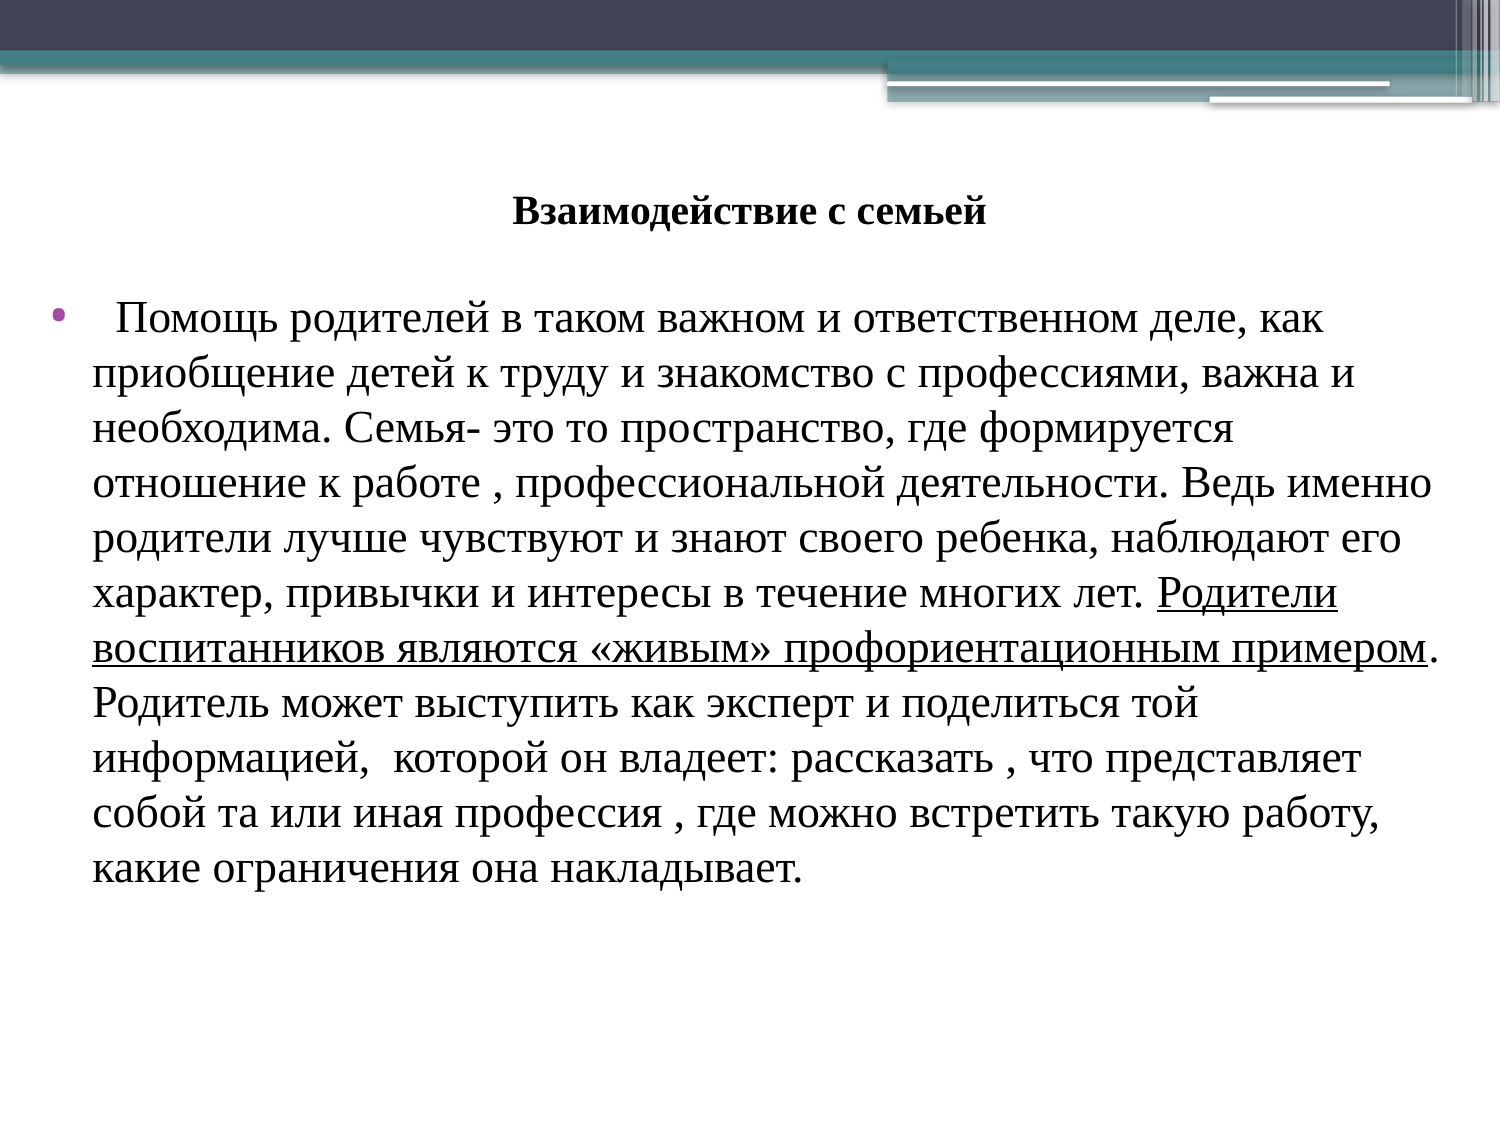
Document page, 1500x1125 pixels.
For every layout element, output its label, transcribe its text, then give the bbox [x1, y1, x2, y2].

list Помощь родителей в таком важном и ответственном деле, как приобщение детей к труду и знакомство с профессиями, важна и необходима. Семья- это то пространство, где формируется отношение к работе , профессиональной деятельности. Ведь именно родители лучше чувствуют и знают своего ребенка, наблюдают его характер, привычки и интересы в течение многих лет. Родители воспитанников являются «живым» профориентационным примером. Родитель может выступить как эксперт и поделиться той информацией, которой он владеет: рассказать , что представляет собой та или иная профессия , где можно встретить такую работу, какие ограничения она накладывает. [17, 278, 1471, 977]
title Взаимодействие с семьей [74, 160, 1426, 256]
